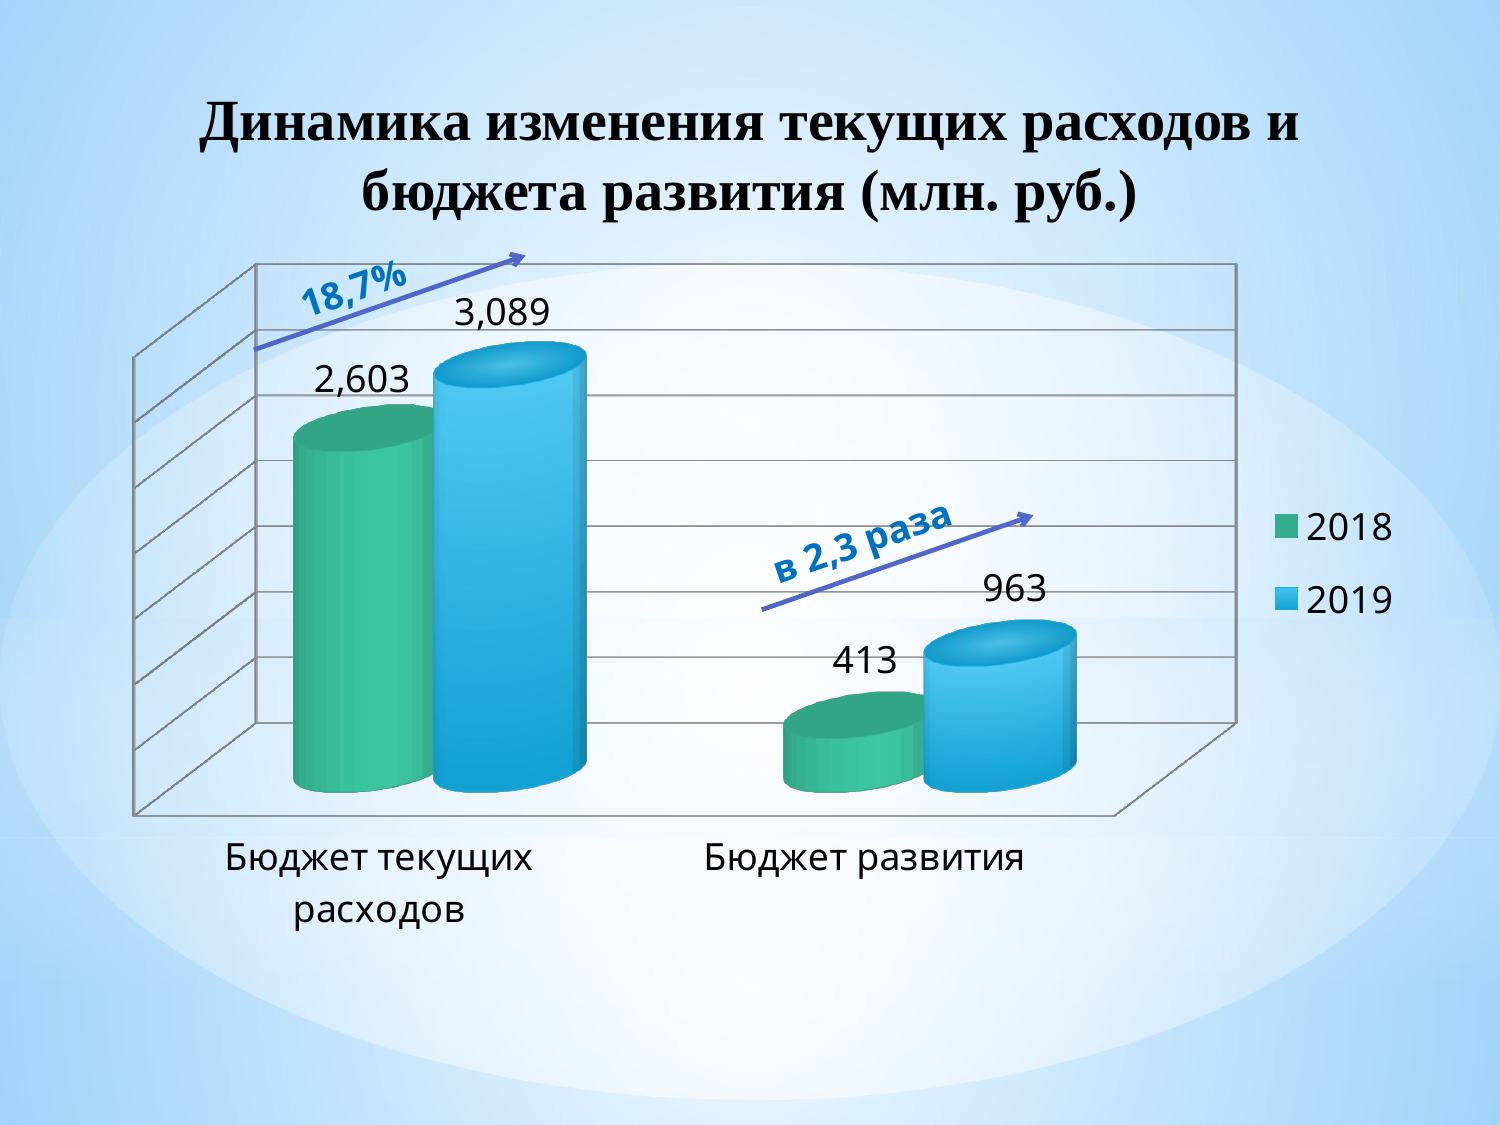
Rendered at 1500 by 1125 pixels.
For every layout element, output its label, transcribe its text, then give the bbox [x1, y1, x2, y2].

text_box 18,7% [429, 219, 460, 229]
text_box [253, 255, 526, 350]
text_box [761, 514, 1034, 610]
chart [64, 231, 1483, 941]
title Динамика изменения текущих расходов и бюджета развития (млн. руб.) [75, 75, 1425, 229]
